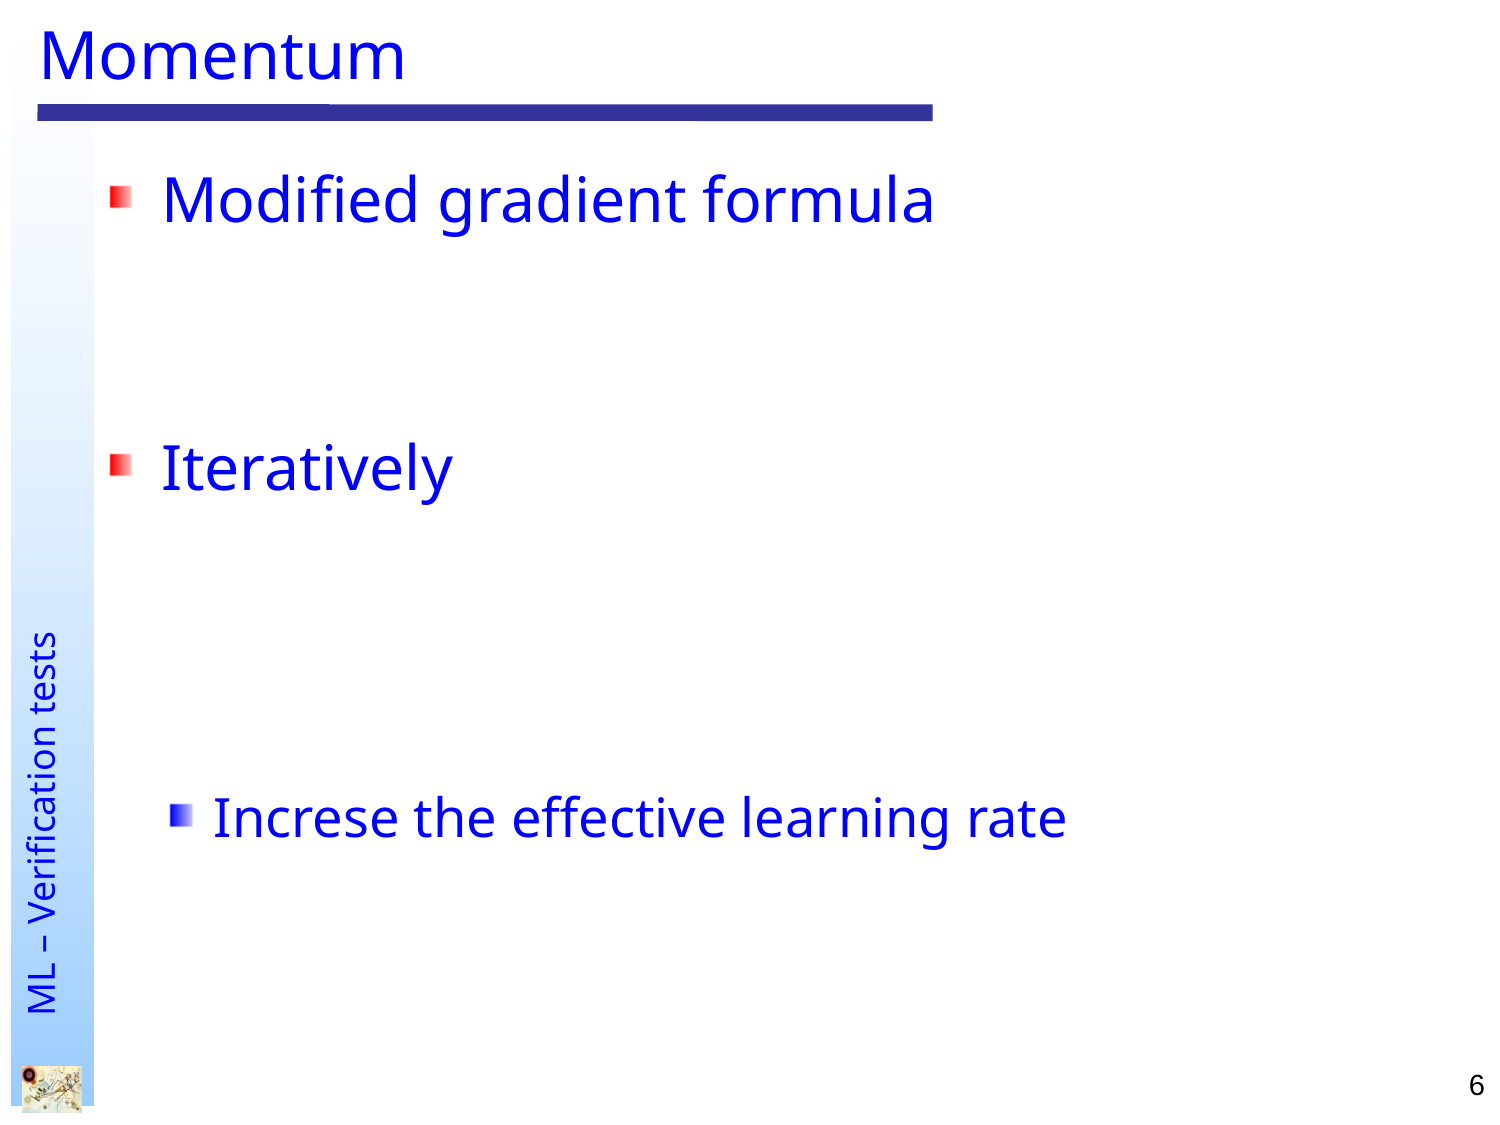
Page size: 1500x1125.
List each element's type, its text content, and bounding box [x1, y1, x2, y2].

list Modified gradient formula Iteratively Increse the effective learning rate [93, 152, 1430, 1055]
picture [108, 452, 135, 479]
picture [108, 184, 135, 211]
title Momentum [23, 4, 1414, 101]
slide_number 6 [1149, 1058, 1500, 1125]
picture [168, 802, 196, 830]
picture [22, 1066, 82, 1113]
